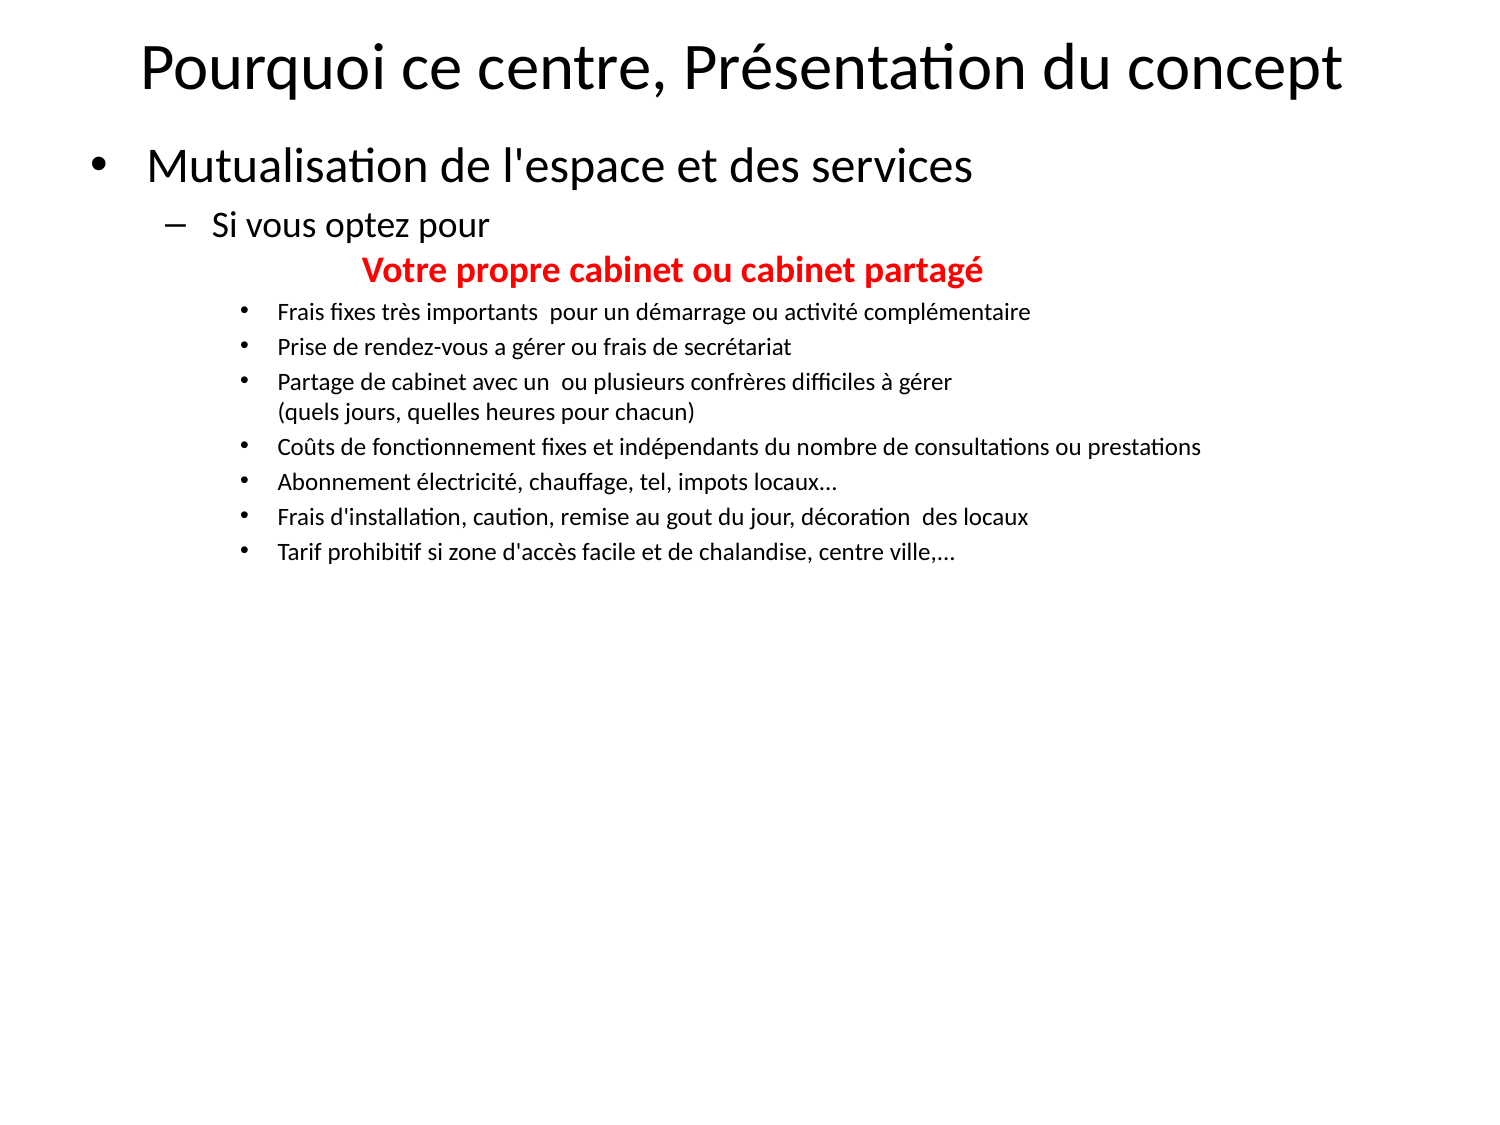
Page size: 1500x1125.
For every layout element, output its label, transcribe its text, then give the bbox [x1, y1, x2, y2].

list Mutualisation de l'espace et des services Si vous optez pour Votre propre cabinet ou cabinet partagé Frais fixes très importants pour un démarrage ou activité complémentaire Prise de rendez-vous a gérer ou frais de secrétariat Partage de cabinet avec un ou plusieurs confrères difficiles à gérer (quels jours, quelles heures pour chacun) Coûts de fonctionnement fixes et indépendants du nombre de consultations ou prestations Abonnement électricité, chauffage, tel, impots locaux... Frais d'installation, caution, remise au gout du jour, décoration des locaux Tarif prohibitif si zone d'accès facile et de chalandise, centre ville,... [75, 125, 1425, 1035]
title Pourquoi ce centre, Présentation du concept [75, 0, 1425, 125]
